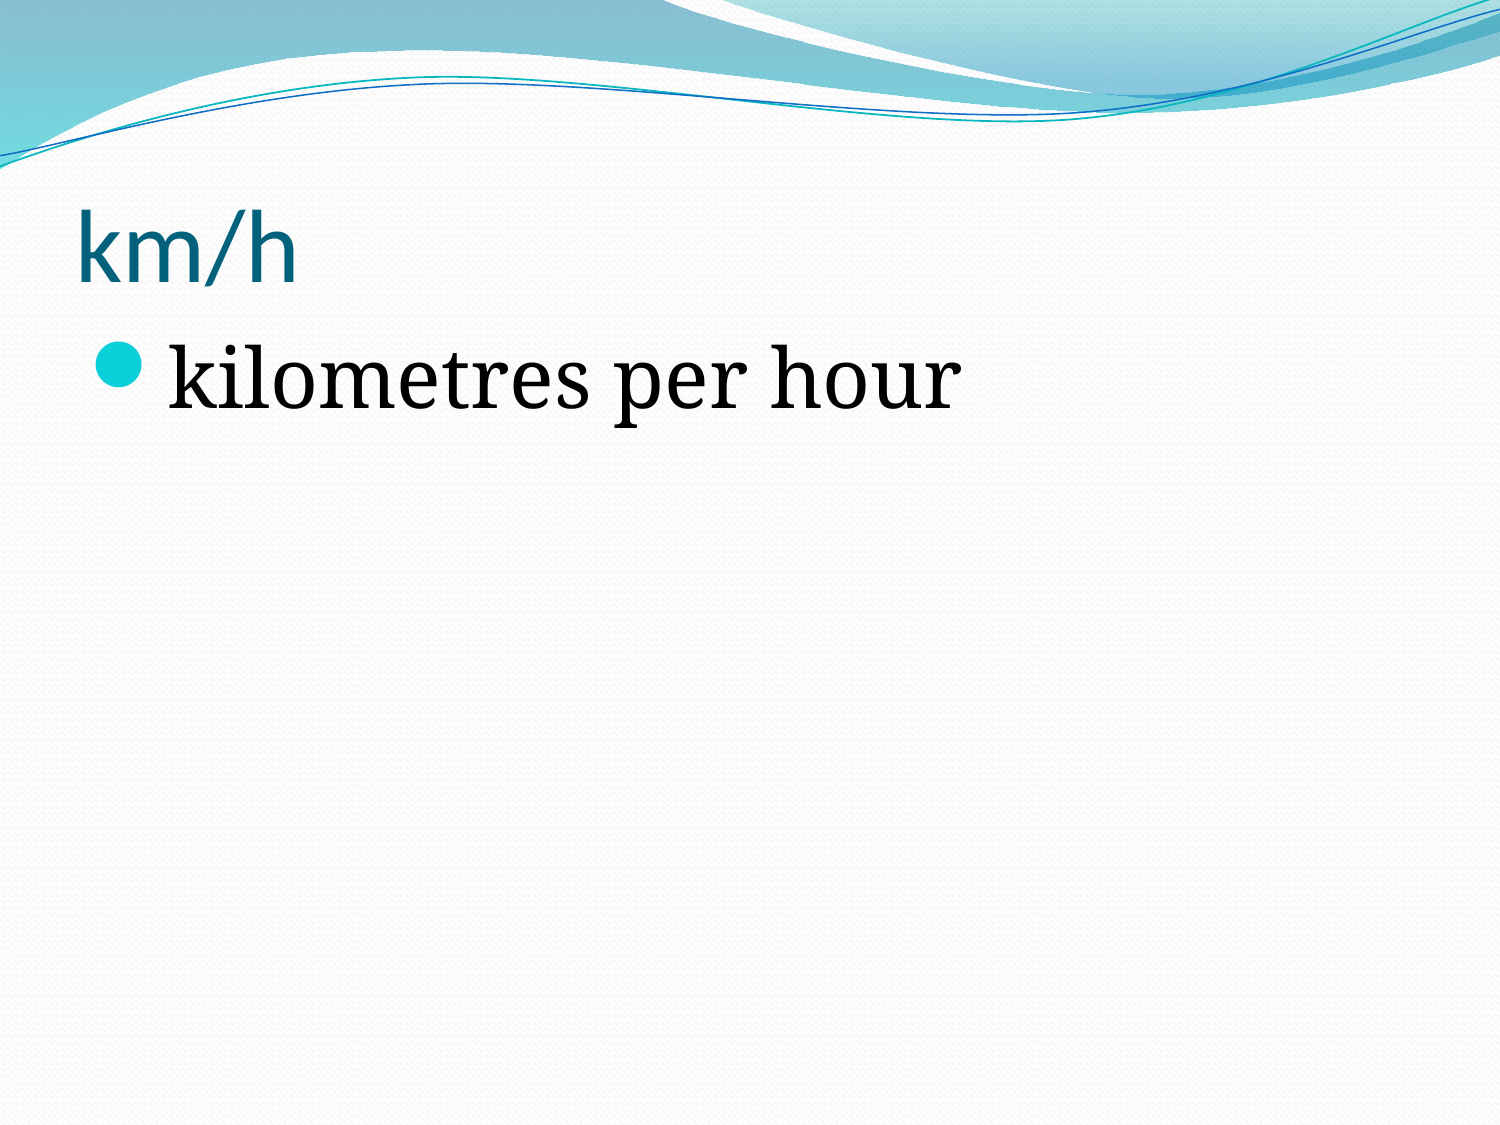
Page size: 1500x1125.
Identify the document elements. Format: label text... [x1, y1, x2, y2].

list kilometres per hour [75, 317, 1425, 1038]
title km/h [75, 115, 1425, 303]
